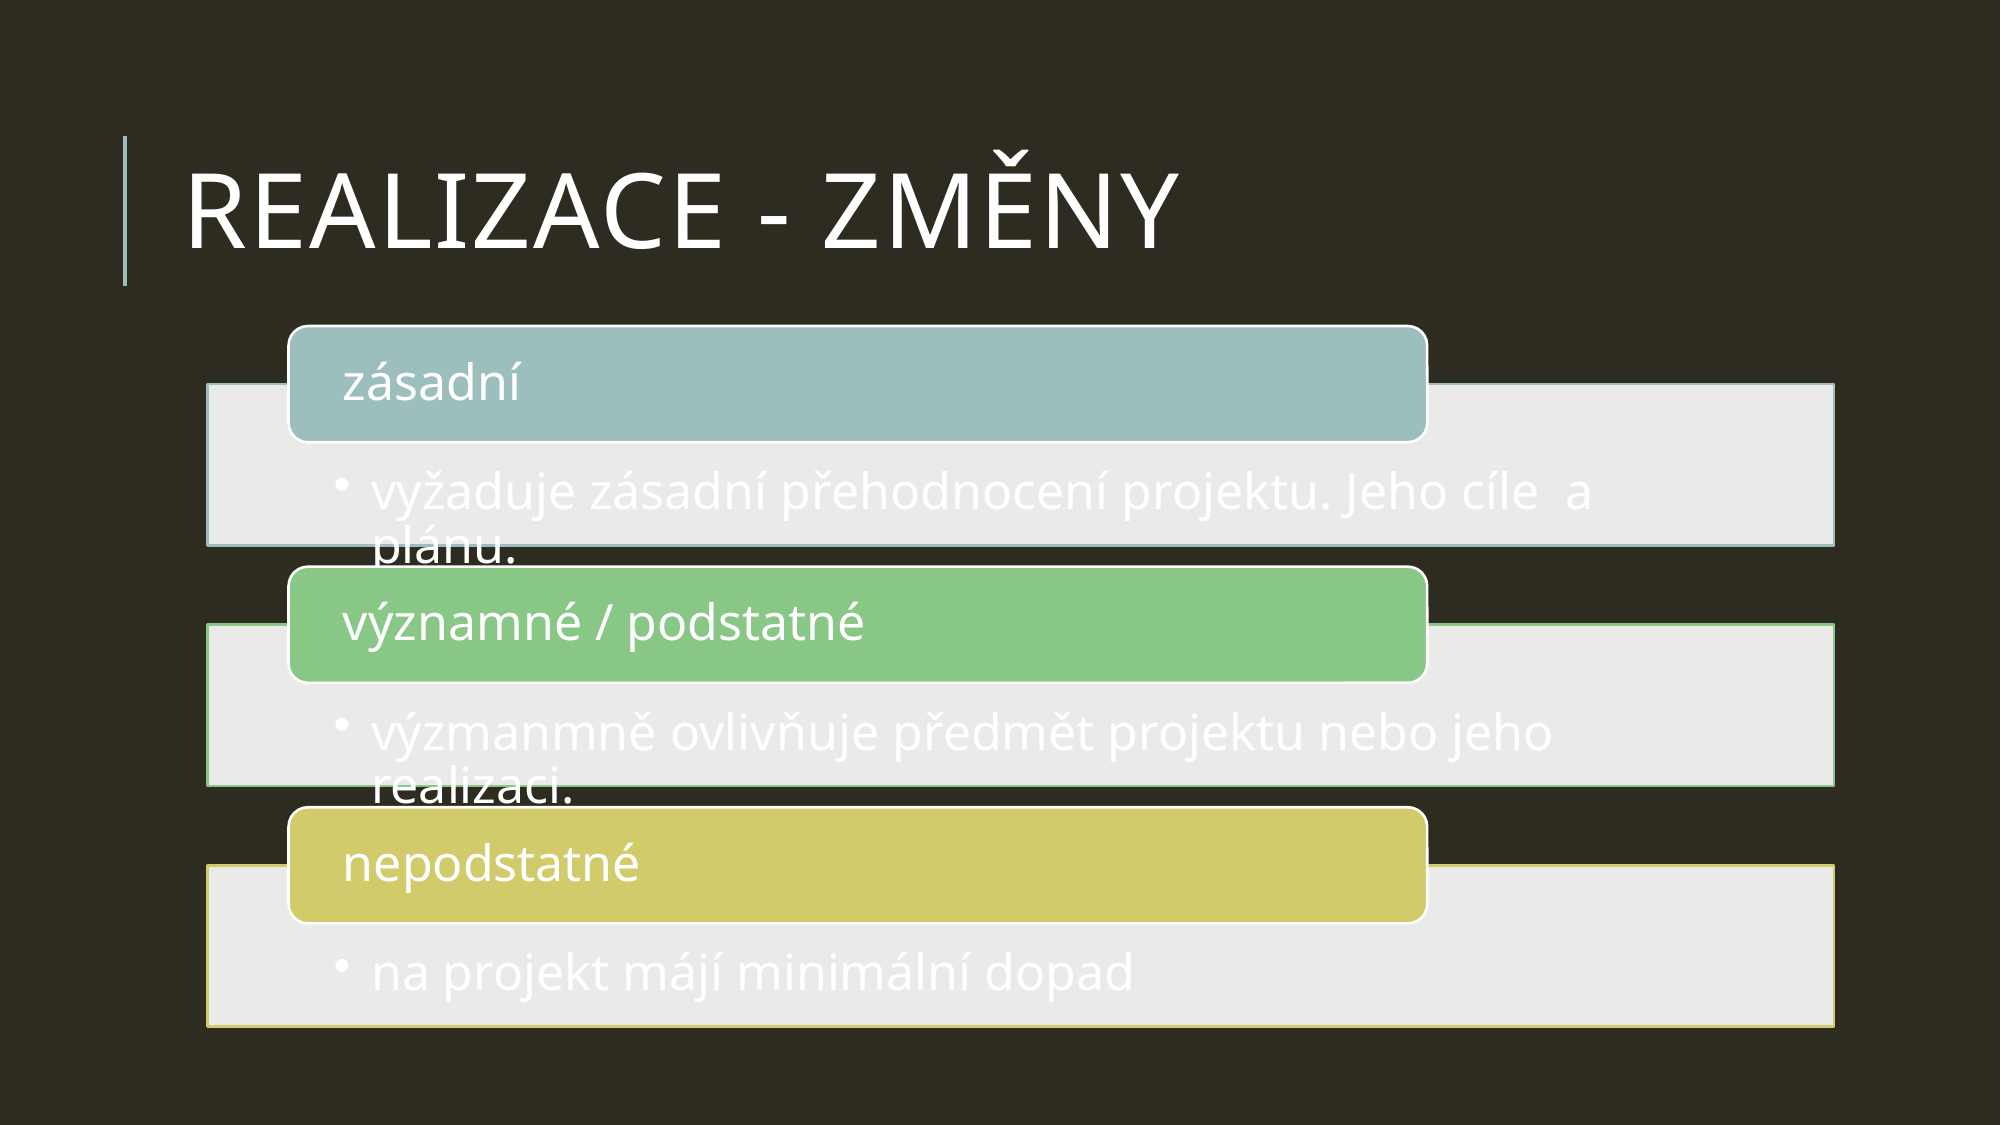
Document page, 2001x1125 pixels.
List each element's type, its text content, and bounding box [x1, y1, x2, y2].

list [207, 322, 1835, 1030]
title realizace - změny [168, 96, 1763, 342]
